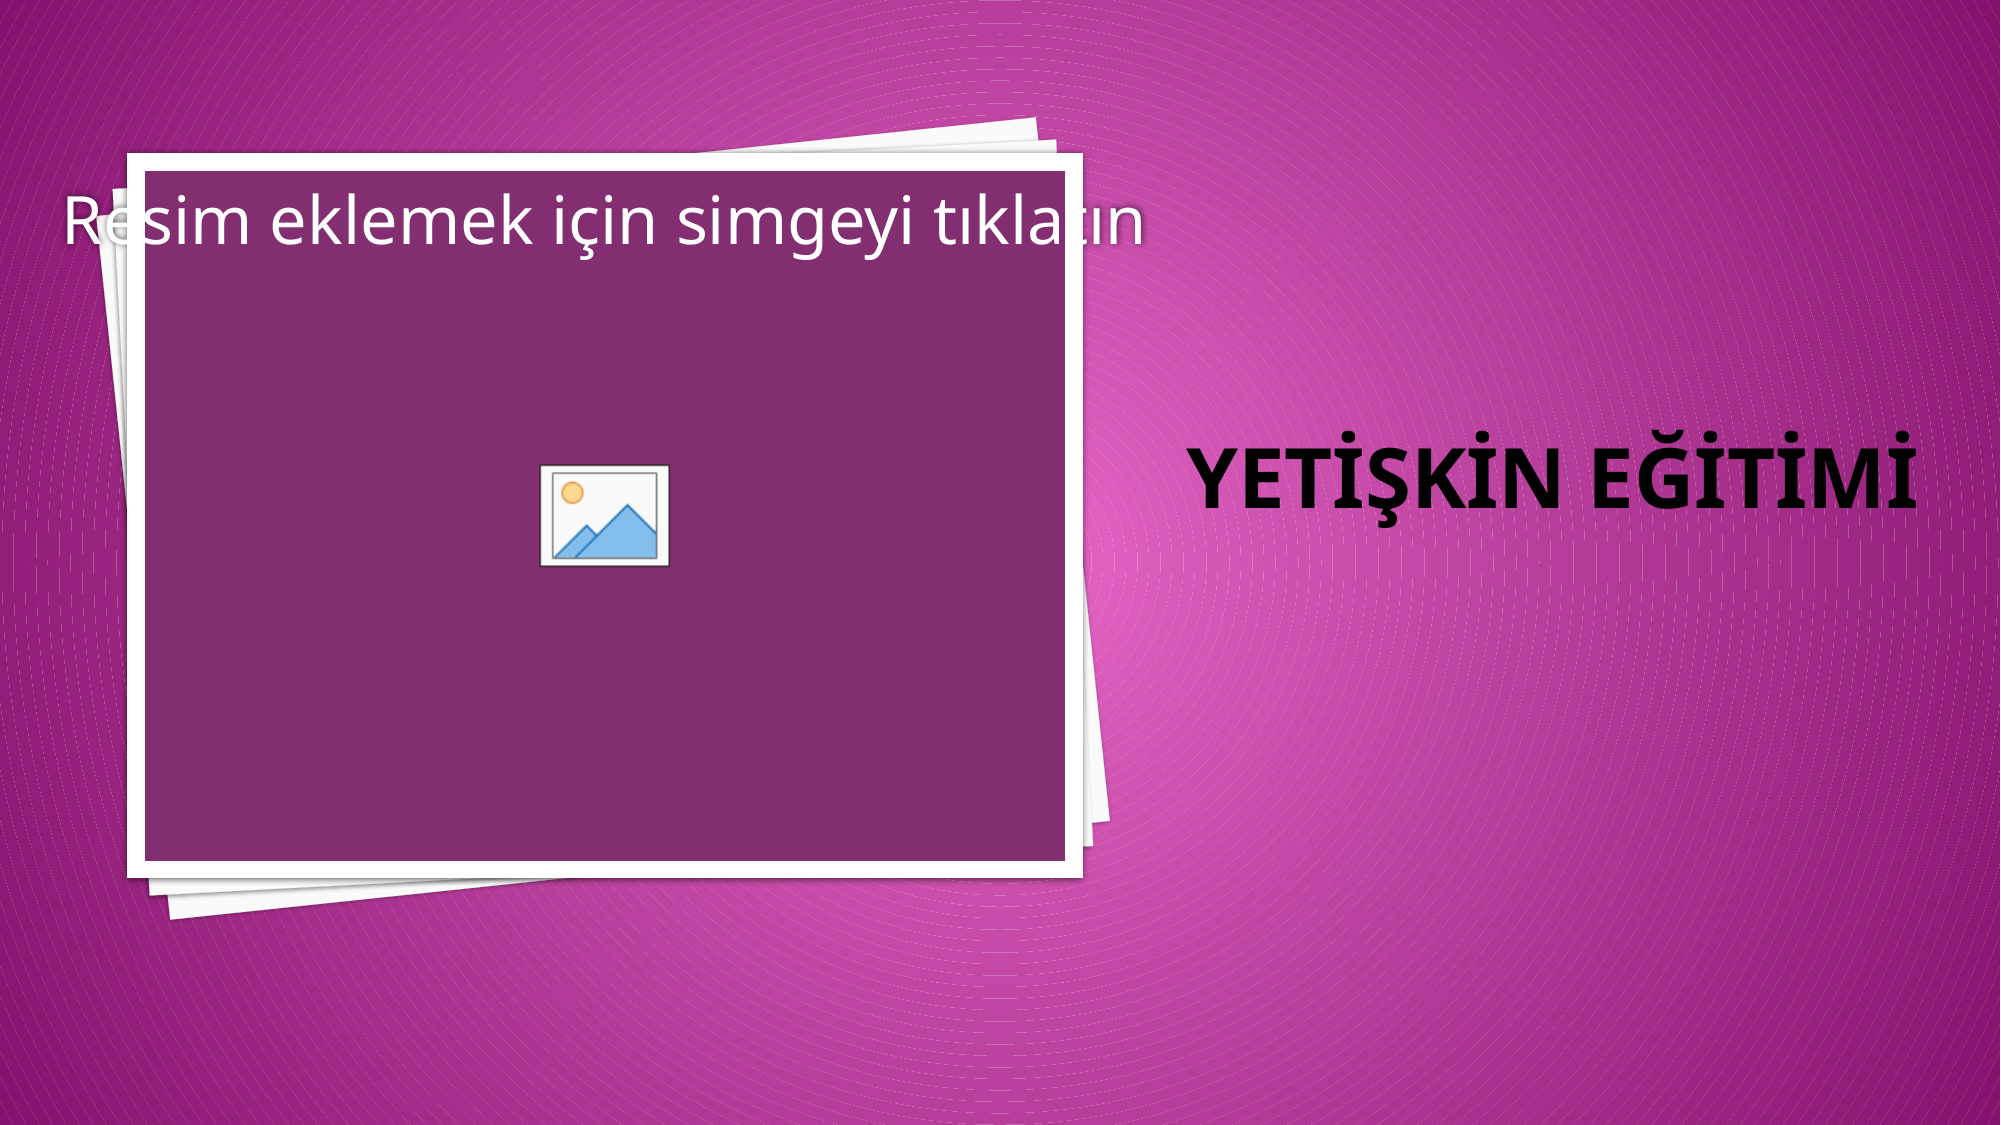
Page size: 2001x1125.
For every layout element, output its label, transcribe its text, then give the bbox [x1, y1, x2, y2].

picture [144, 170, 1066, 862]
title YETİŞKİN EĞİTİMİ [1178, 187, 1929, 525]
